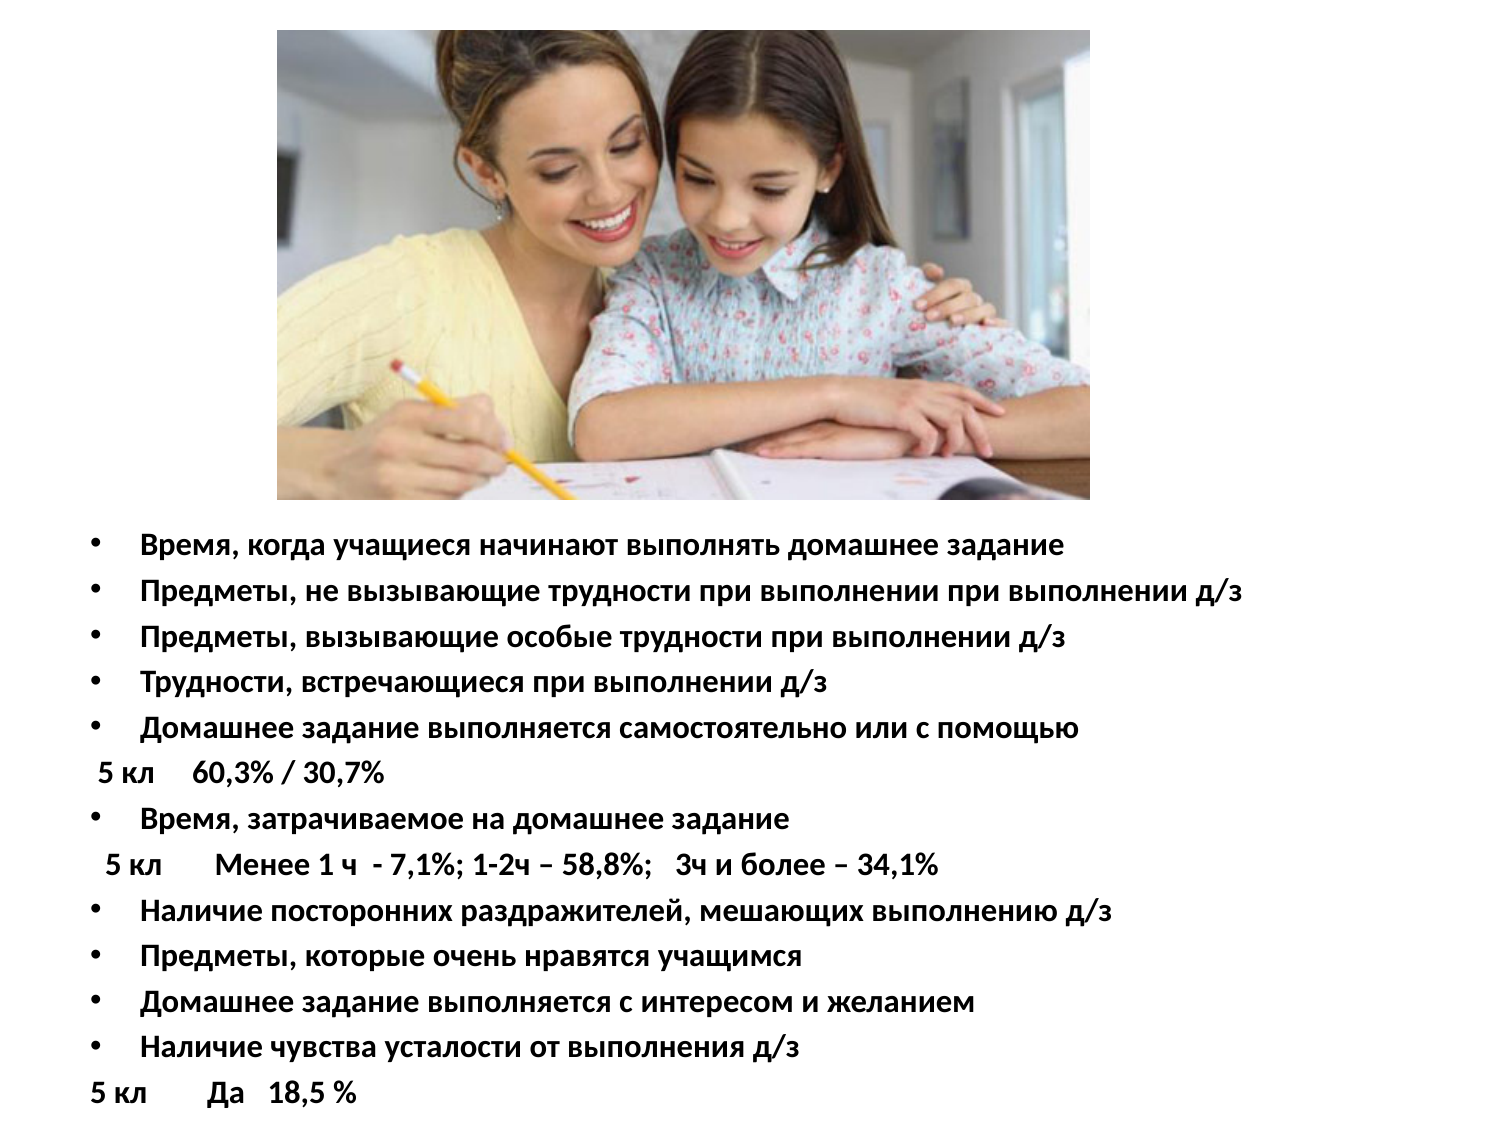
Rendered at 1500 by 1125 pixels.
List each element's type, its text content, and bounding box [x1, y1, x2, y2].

picture [277, 30, 1091, 500]
list Время, когда учащиеся начинают выполнять домашнее задание Предметы, не вызывающие трудности при выполнении при выполнении д/з Предметы, вызывающие особые трудности при выполнении д/з Трудности, встречающиеся при выполнении д/з Домашнее задание выполняется самостоятельно или с помощью 5 кл 60,3% / 30,7% Время, затрачиваемое на домашнее задание 5 кл Менее 1 ч - 7,1%; 1-2ч – 58,8%; 3ч и более – 34,1% Наличие посторонних раздражителей, мешающих выполнению д/з Предметы, которые очень нравятся учащимся Домашнее задание выполняется с интересом и желанием Наличие чувства усталости от выполнения д/з 5 кл Да 18,5 % [75, 515, 1500, 1125]
